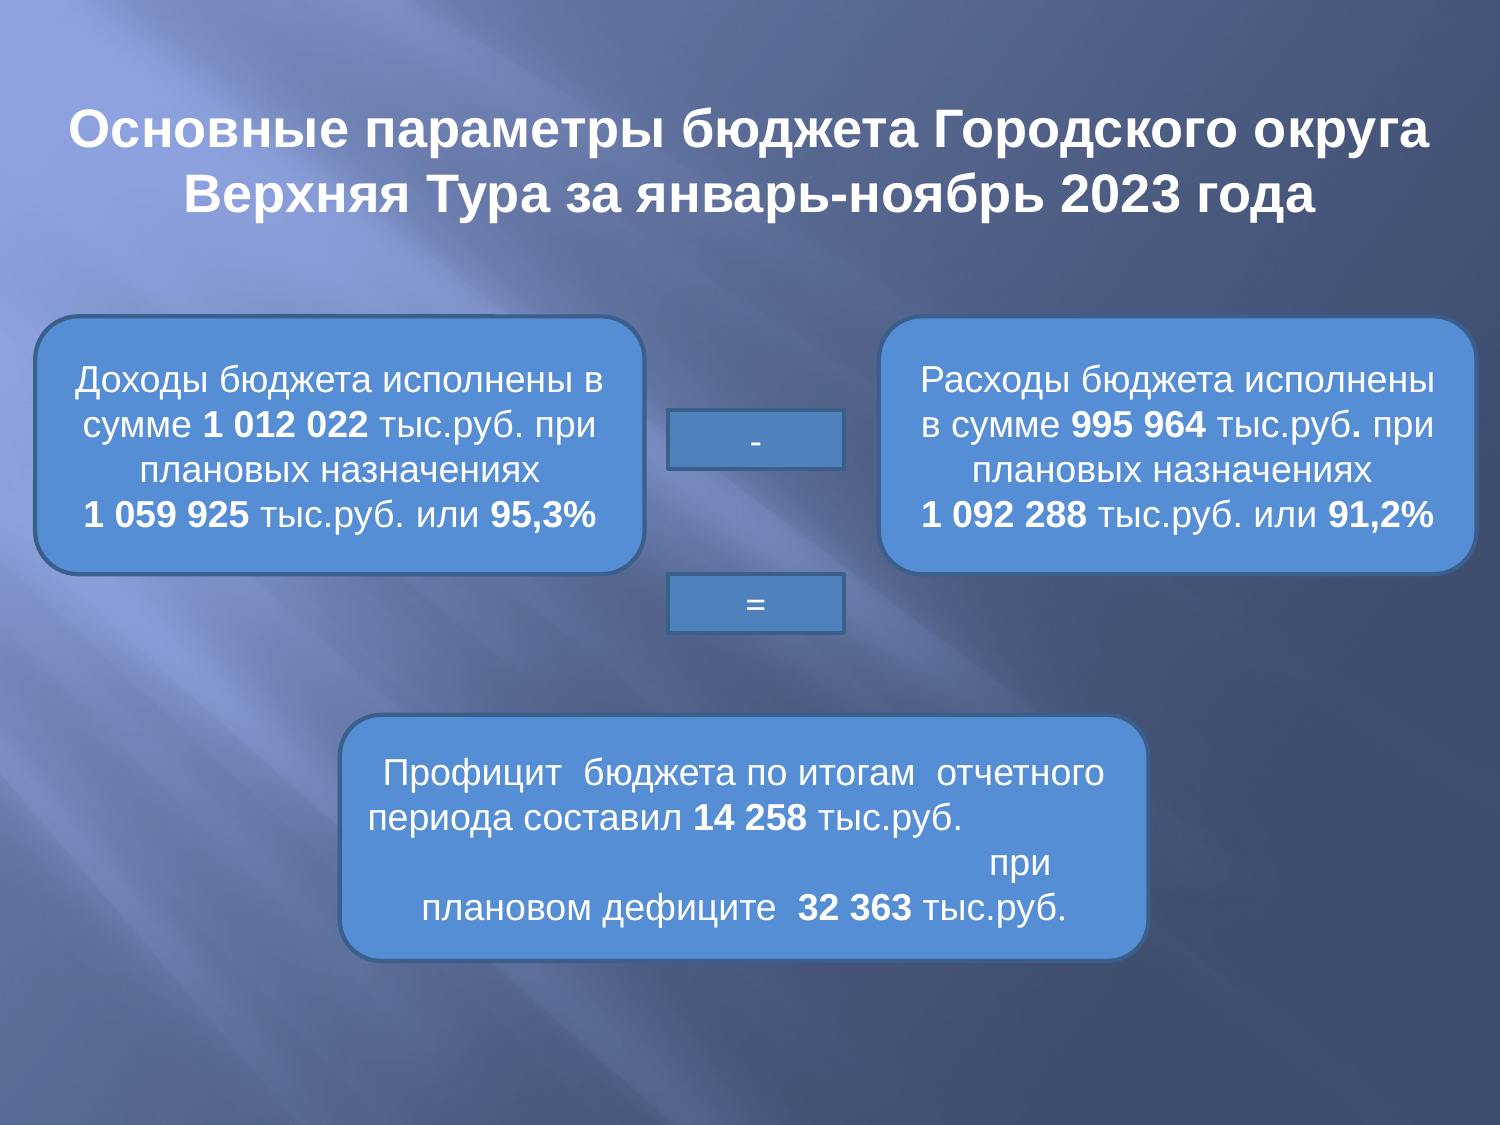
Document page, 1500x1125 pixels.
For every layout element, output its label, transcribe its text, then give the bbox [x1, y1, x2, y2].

title Основные параметры бюджета Городского округа Верхняя Тура за январь-ноябрь 2023 года [35, 43, 1465, 274]
text_box Профицит бюджета по итогам отчетного периода составил 14 258 тыс.руб. при плановом дефиците 32 363 тыс.руб. [337, 712, 1151, 964]
text_box - [666, 408, 846, 471]
text_box = [666, 572, 846, 635]
text_box Расходы бюджета исполнены в сумме 995 964 тыс.руб. при плановых назначениях 1 092 288 тыс.руб. или 91,2% [876, 314, 1479, 577]
text_box Доходы бюджета исполнены в сумме 1 012 022 тыс.руб. при плановых назначениях 1 059 925 тыс.руб. или 95,3% [32, 314, 647, 577]
